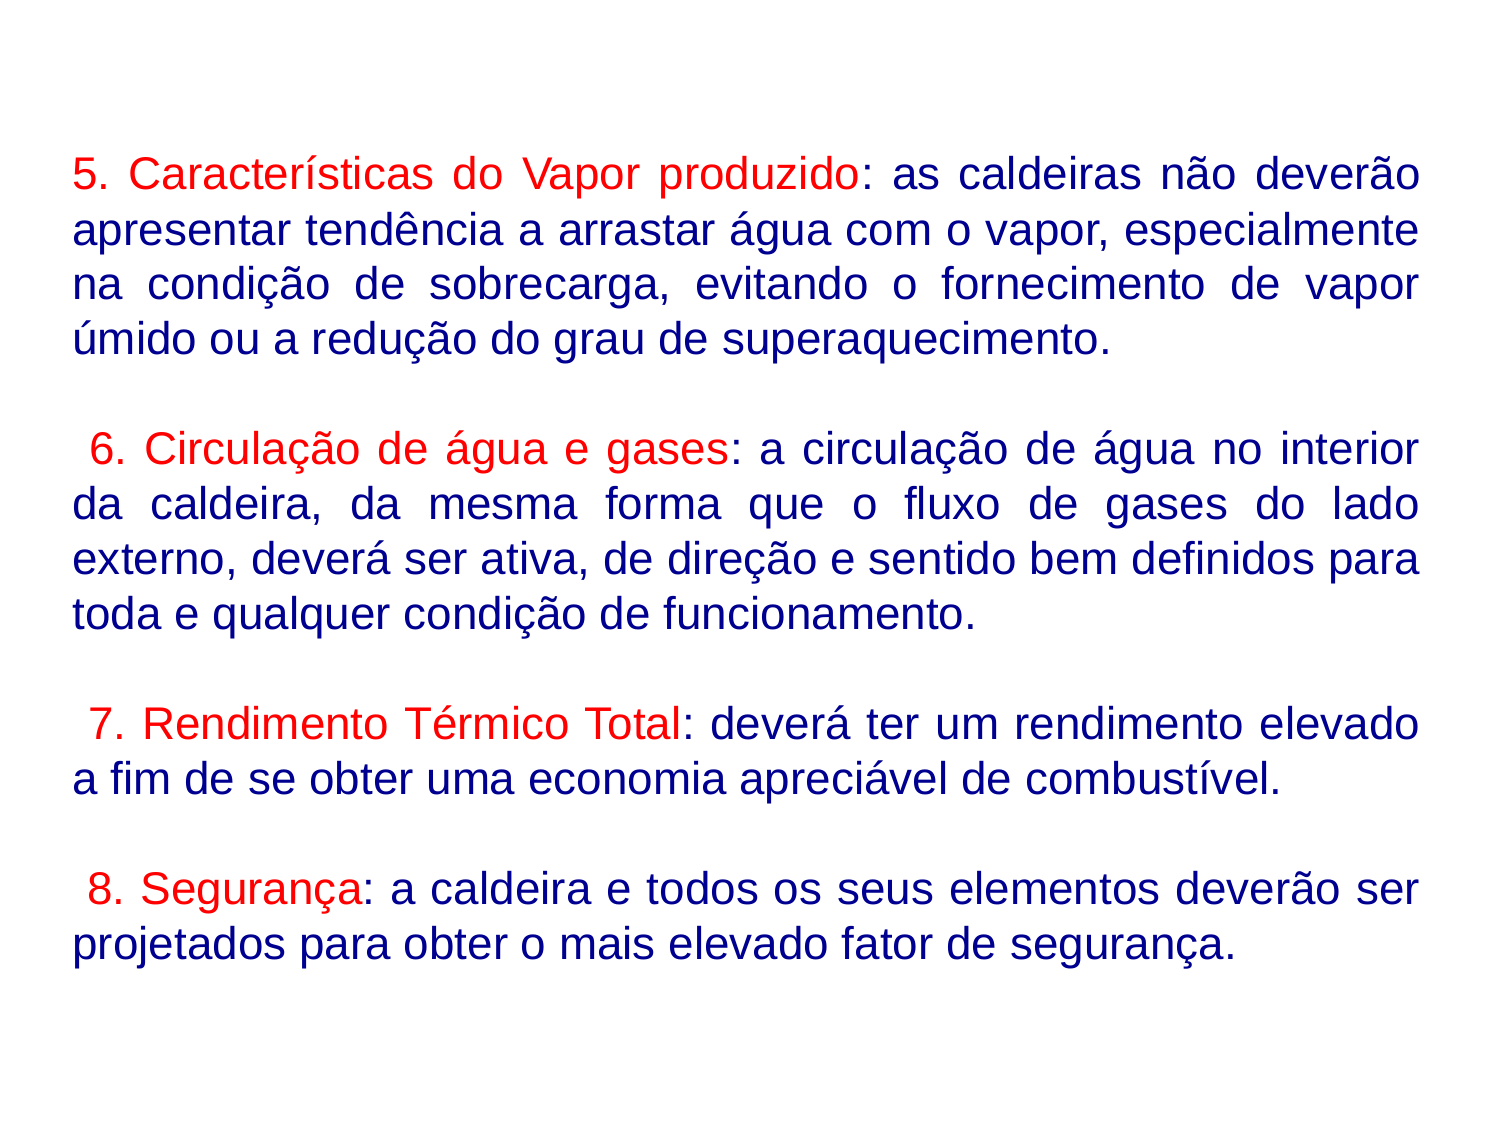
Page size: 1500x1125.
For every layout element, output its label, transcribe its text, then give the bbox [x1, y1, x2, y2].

text_box 5. Características do Vapor produzido: as caldeiras não deverão apresentar tendência a arrastar água com o vapor, especialmente na condição de sobrecarga, evitando o fornecimento de vapor úmido ou a redução do grau de superaquecimento. 6. Circulação de água e gases: a circulação de água no interior da caldeira, da mesma forma que o fluxo de gases do lado externo, deverá ser ativa, de direção e sentido bem definidos para toda e qualquer condição de funcionamento. 7. Rendimento Térmico Total: deverá ter um rendimento elevado a fim de se obter uma economia apreciável de combustível. 8. Segurança: a caldeira e todos os seus elementos deverão ser projetados para obter o mais elevado fator de segurança. [57, 136, 1436, 977]
